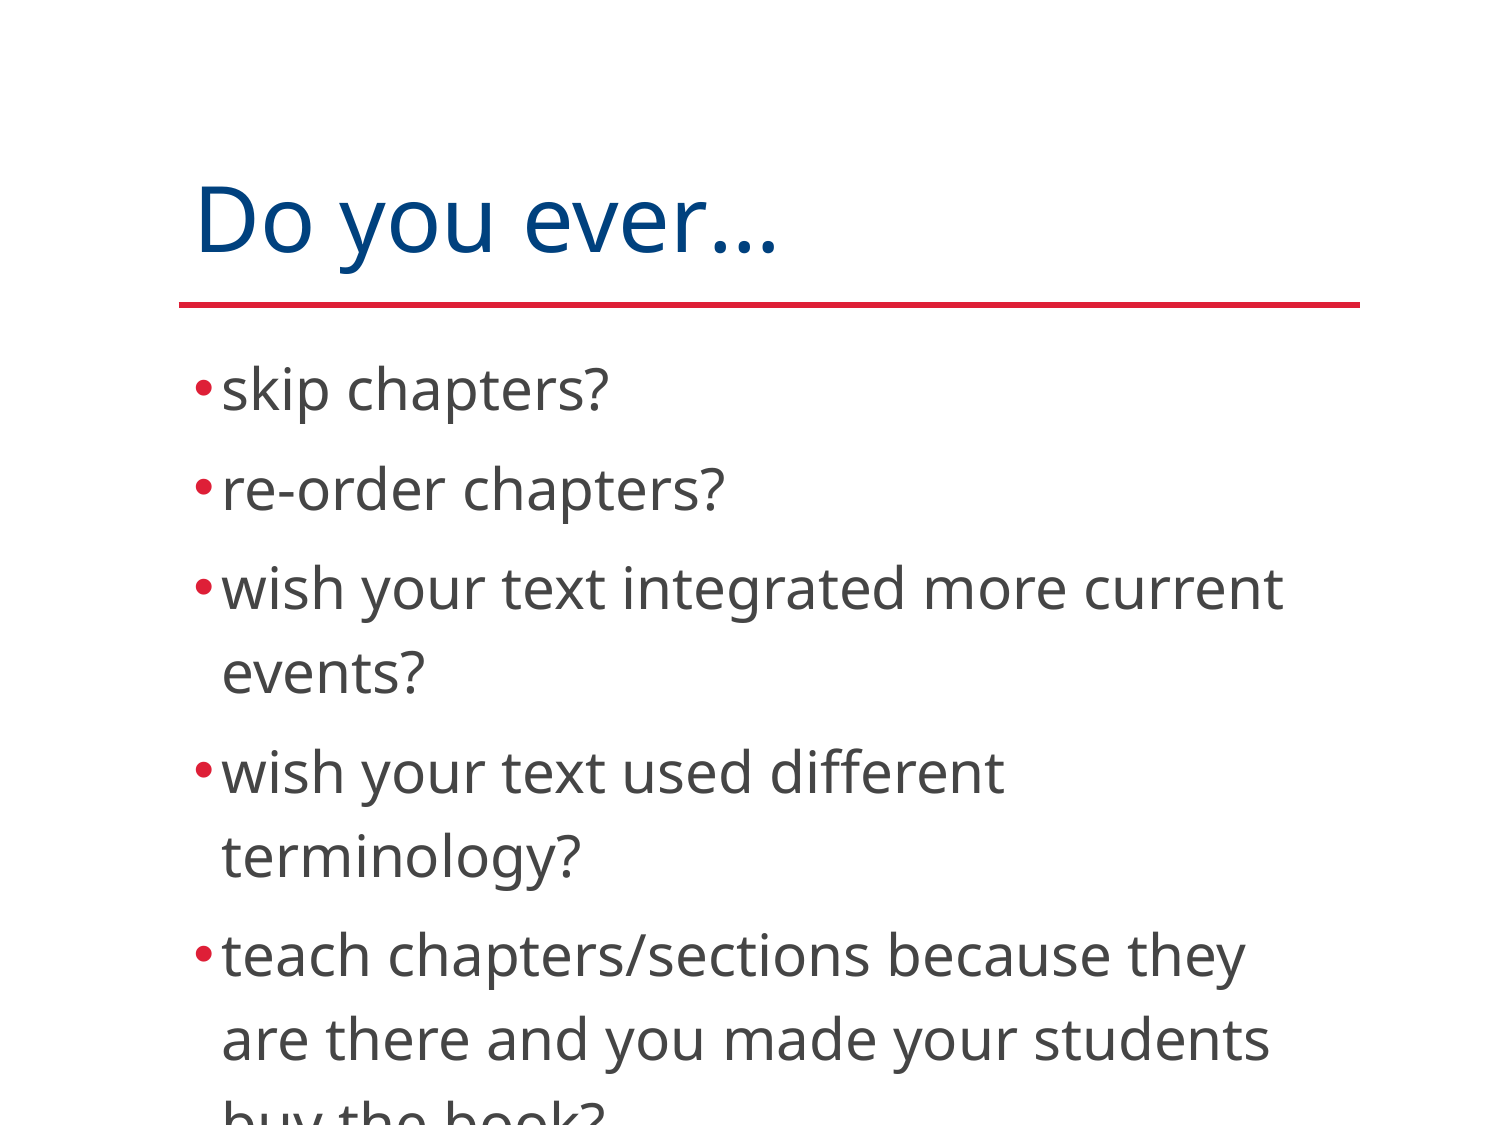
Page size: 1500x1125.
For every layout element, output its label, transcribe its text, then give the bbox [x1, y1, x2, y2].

list skip chapters? re-order chapters? wish your text integrated more current events? wish your text used different terminology? teach chapters/sections because they are there and you made your students buy the book? [178, 330, 1361, 994]
title Do you ever… [178, 131, 1361, 280]
